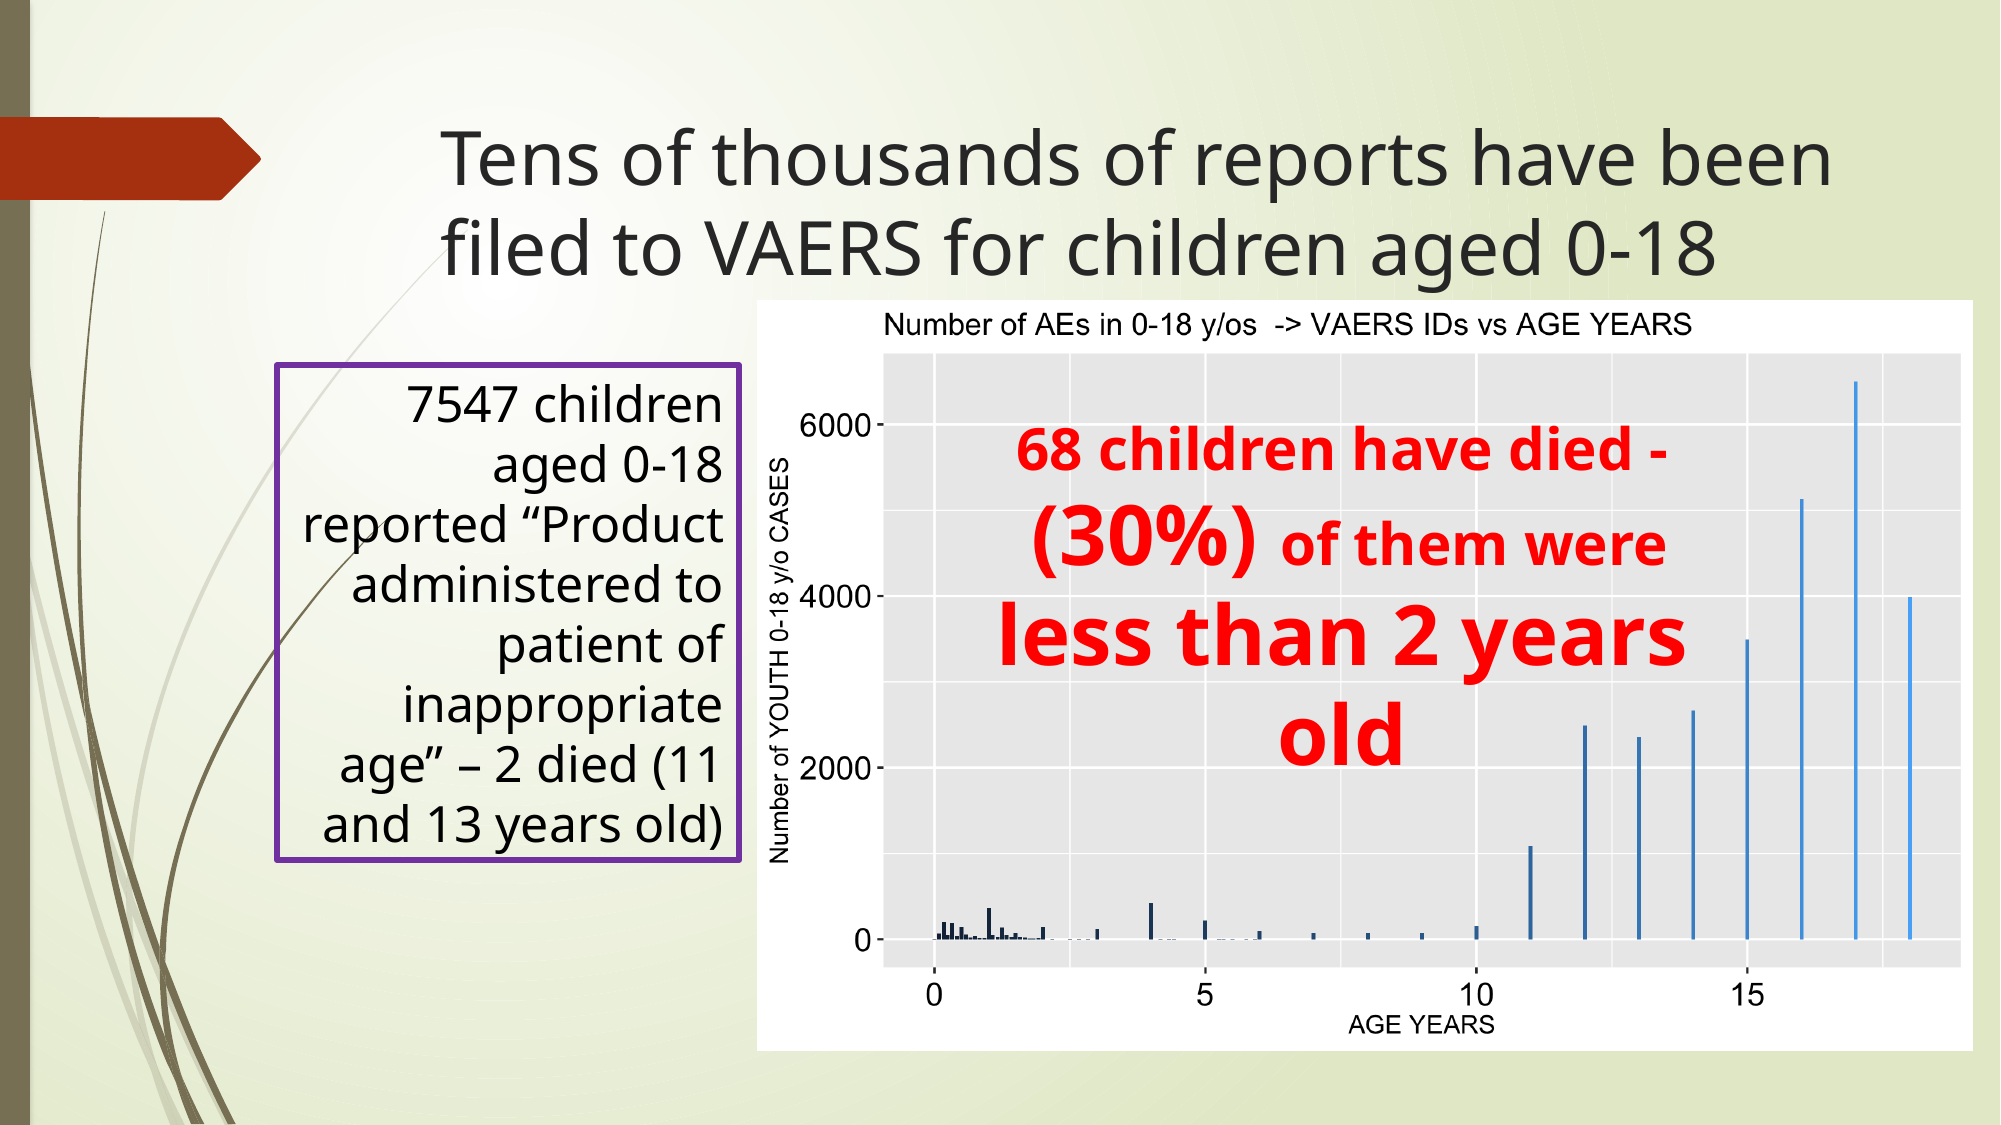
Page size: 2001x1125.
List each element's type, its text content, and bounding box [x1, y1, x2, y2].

title Tens of thousands of reports have been filed to VAERS for children aged 0-18 [425, 102, 1888, 313]
text_box 7547 children aged 0-18 reported “Product administered to patient of inappropriate age” – 2 died (11 and 13 years old) [277, 365, 739, 860]
picture [757, 300, 1973, 1052]
